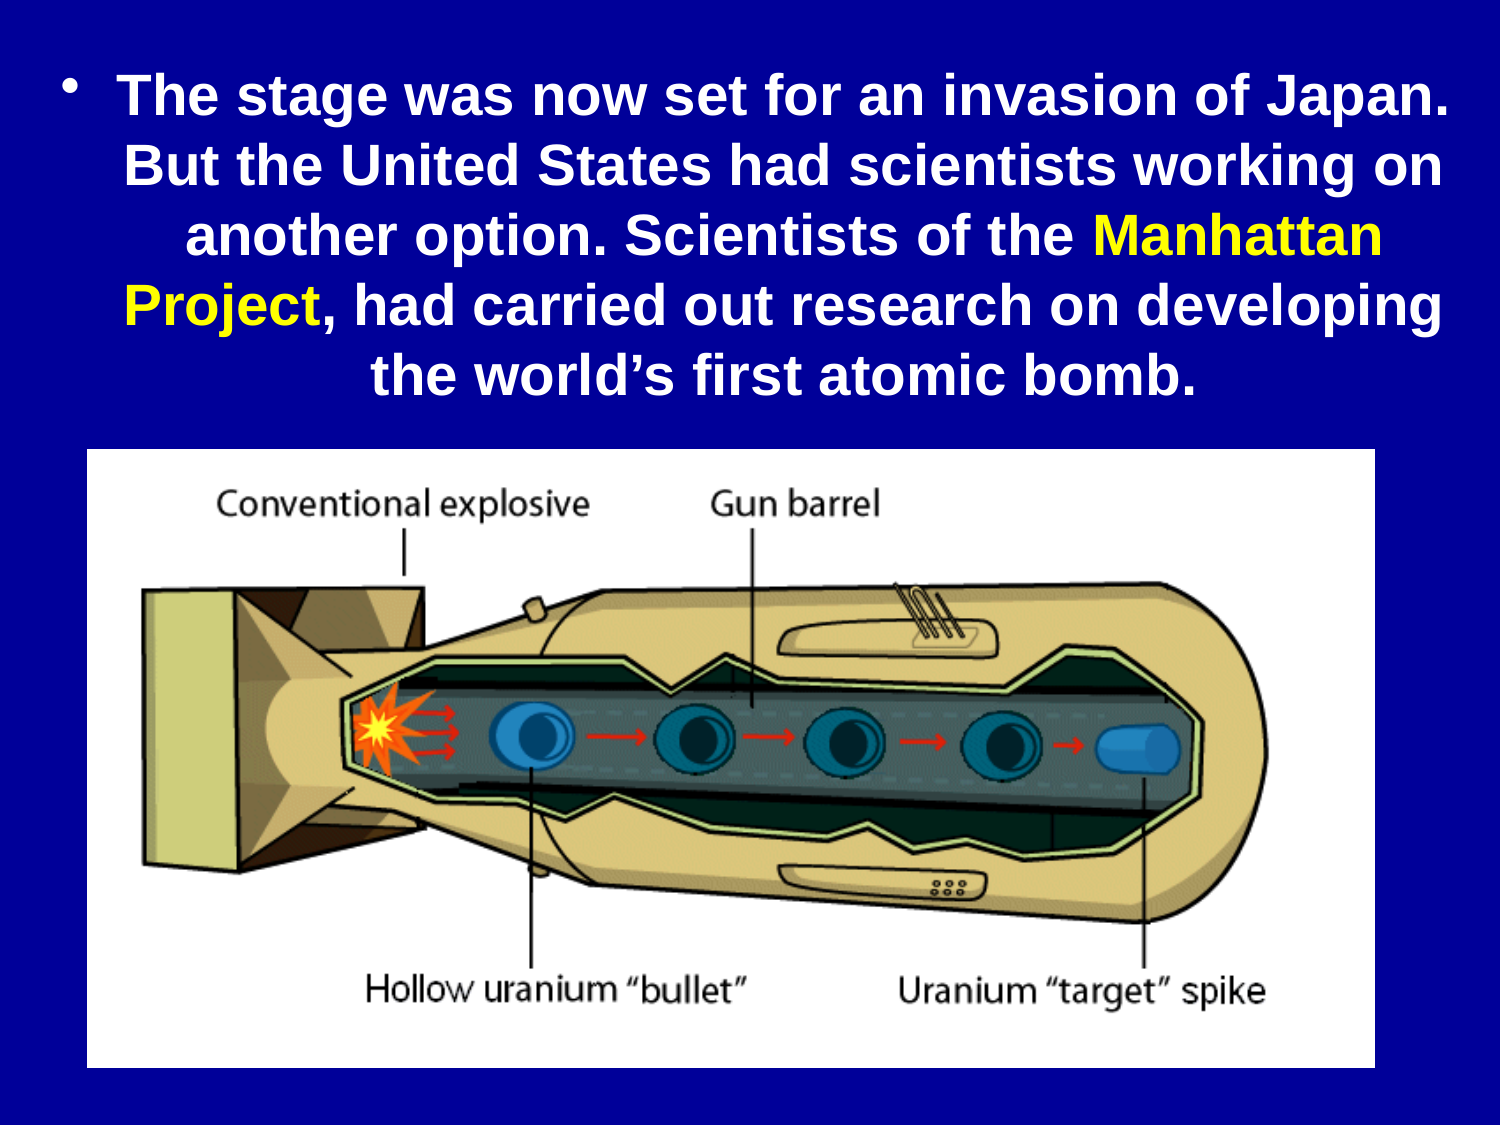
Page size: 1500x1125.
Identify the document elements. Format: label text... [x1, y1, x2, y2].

list The stage was now set for an invasion of Japan. But the United States had scientists working on another option. Scientists of the Manhattan Project, had carried out research on developing the world’s first atomic bomb. [37, 49, 1476, 818]
picture [87, 449, 1376, 1068]
